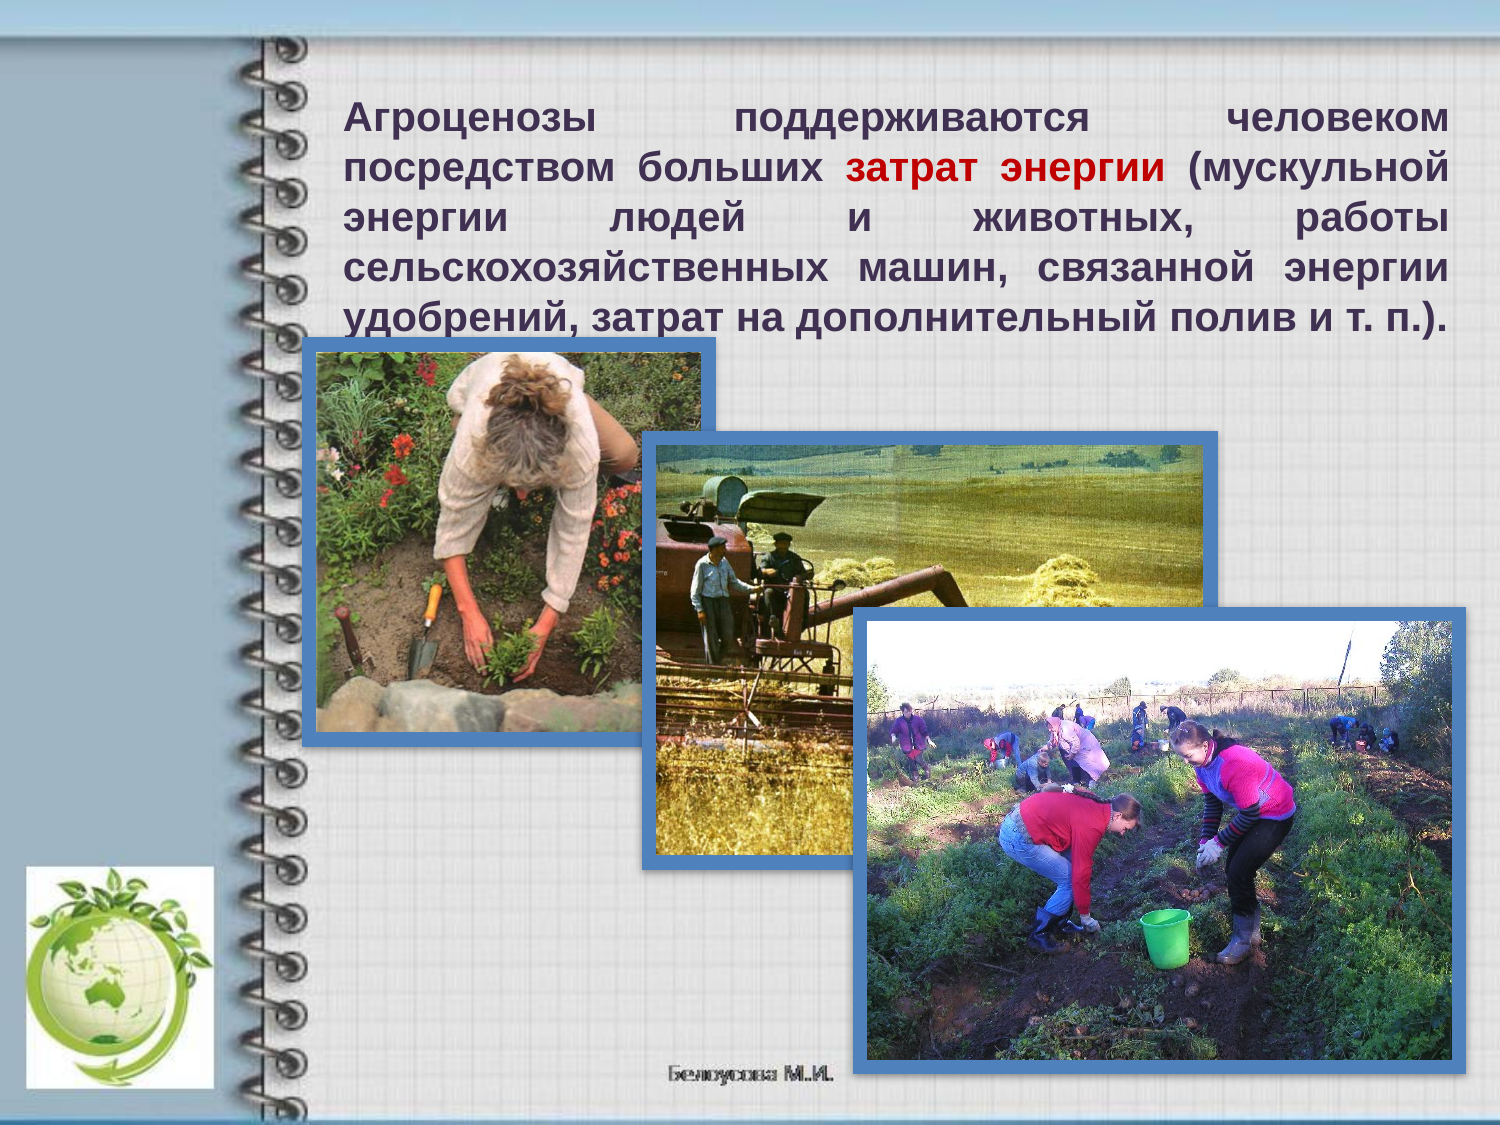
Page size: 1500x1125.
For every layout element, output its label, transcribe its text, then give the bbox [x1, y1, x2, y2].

text_box Агроценозы поддерживаются человеком посредством больших затрат энергии (мускульной энергии людей и животных, работы сельскохозяйственных машин, связанной энергии удобрений, затрат на дополнительный полив и т. п.). [328, 82, 1465, 347]
picture [0, 0, 1500, 1125]
